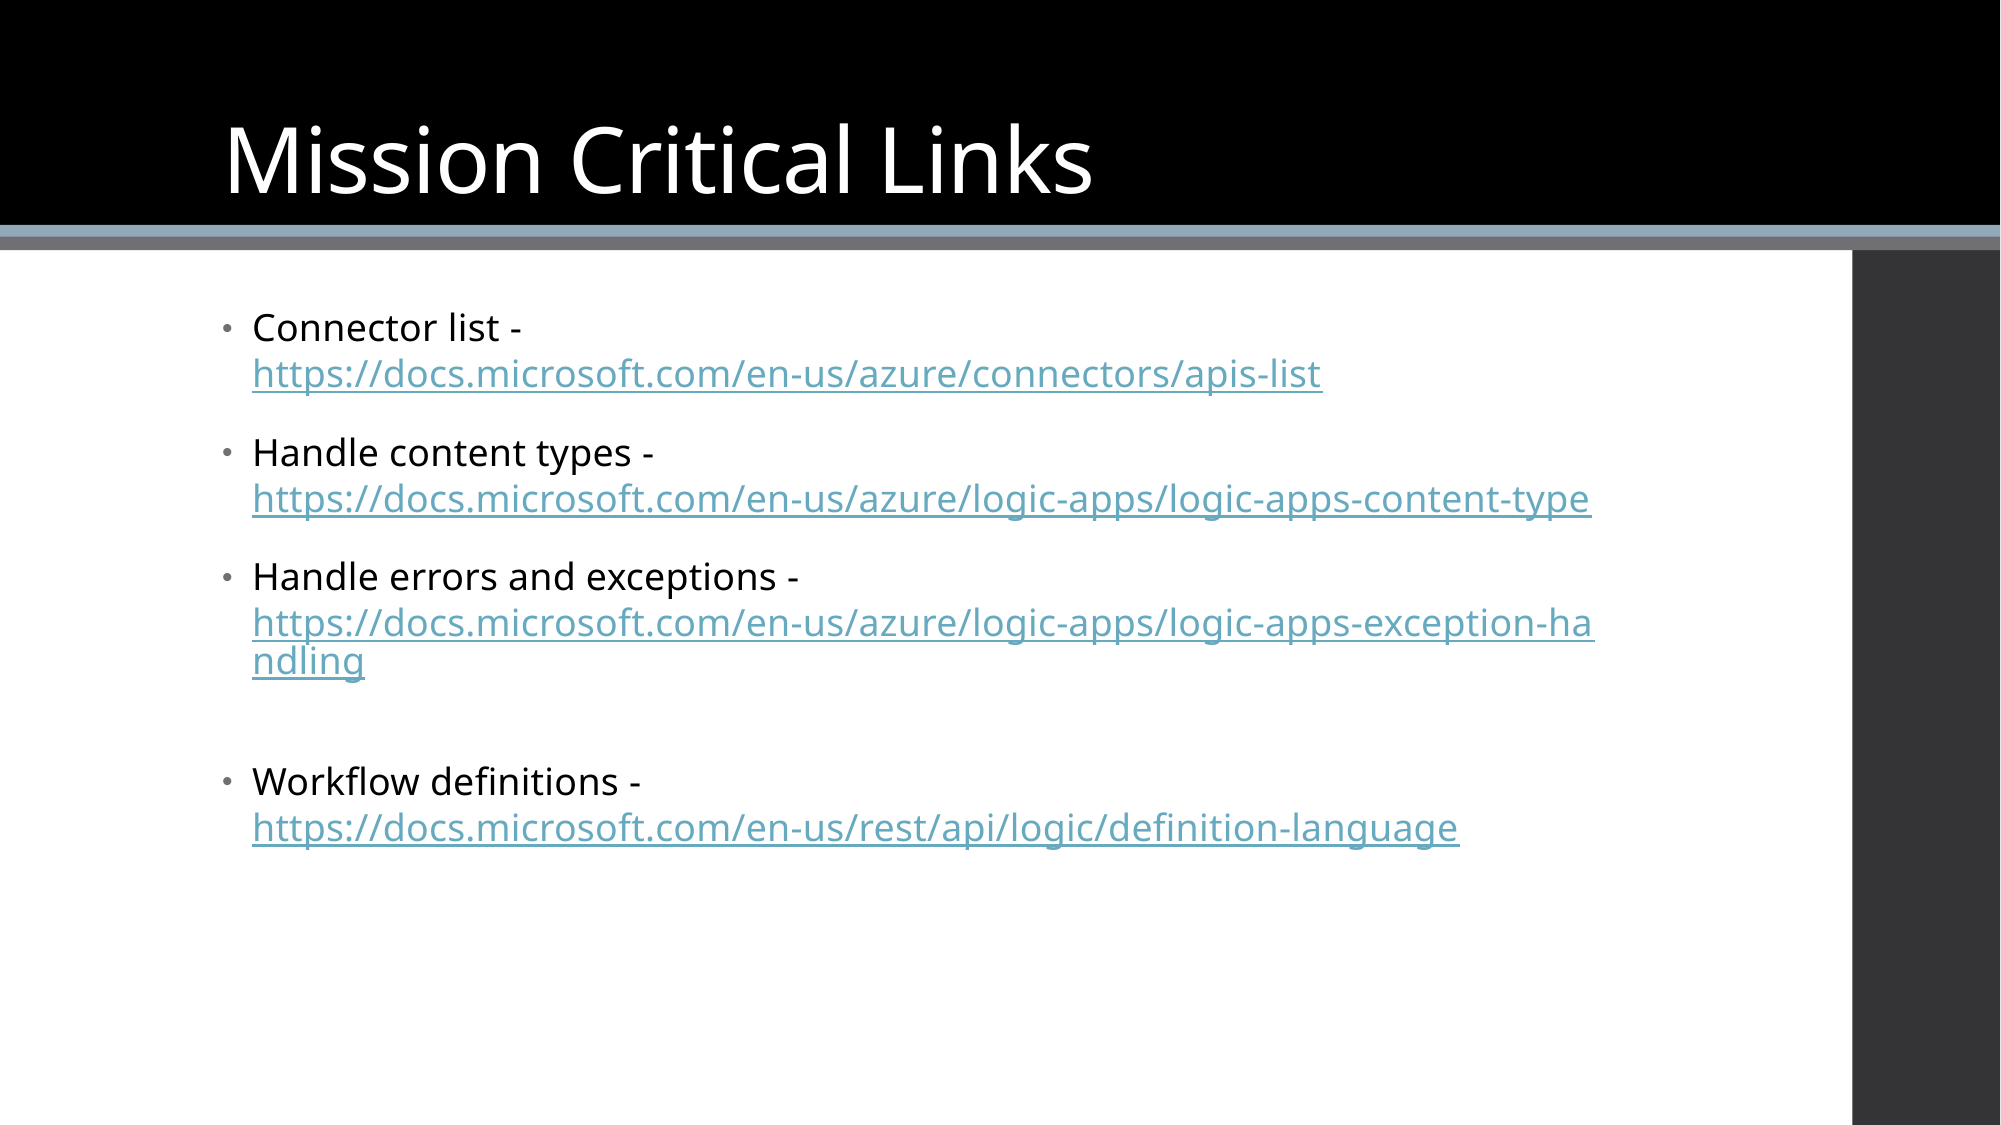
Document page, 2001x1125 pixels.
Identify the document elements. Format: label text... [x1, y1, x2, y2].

title Mission Critical Links [206, 60, 1797, 222]
list Connector list - https://docs.microsoft.com/en-us/azure/connectors/apis-list Handle content types - https://docs.microsoft.com/en-us/azure/logic-apps/logic-apps-content-type Handle errors and exceptions - https://docs.microsoft.com/en-us/azure/logic-apps/logic-apps-exception-handling Workflow definitions - https://docs.microsoft.com/en-us/rest/api/logic/definition-language [206, 299, 1617, 1014]
